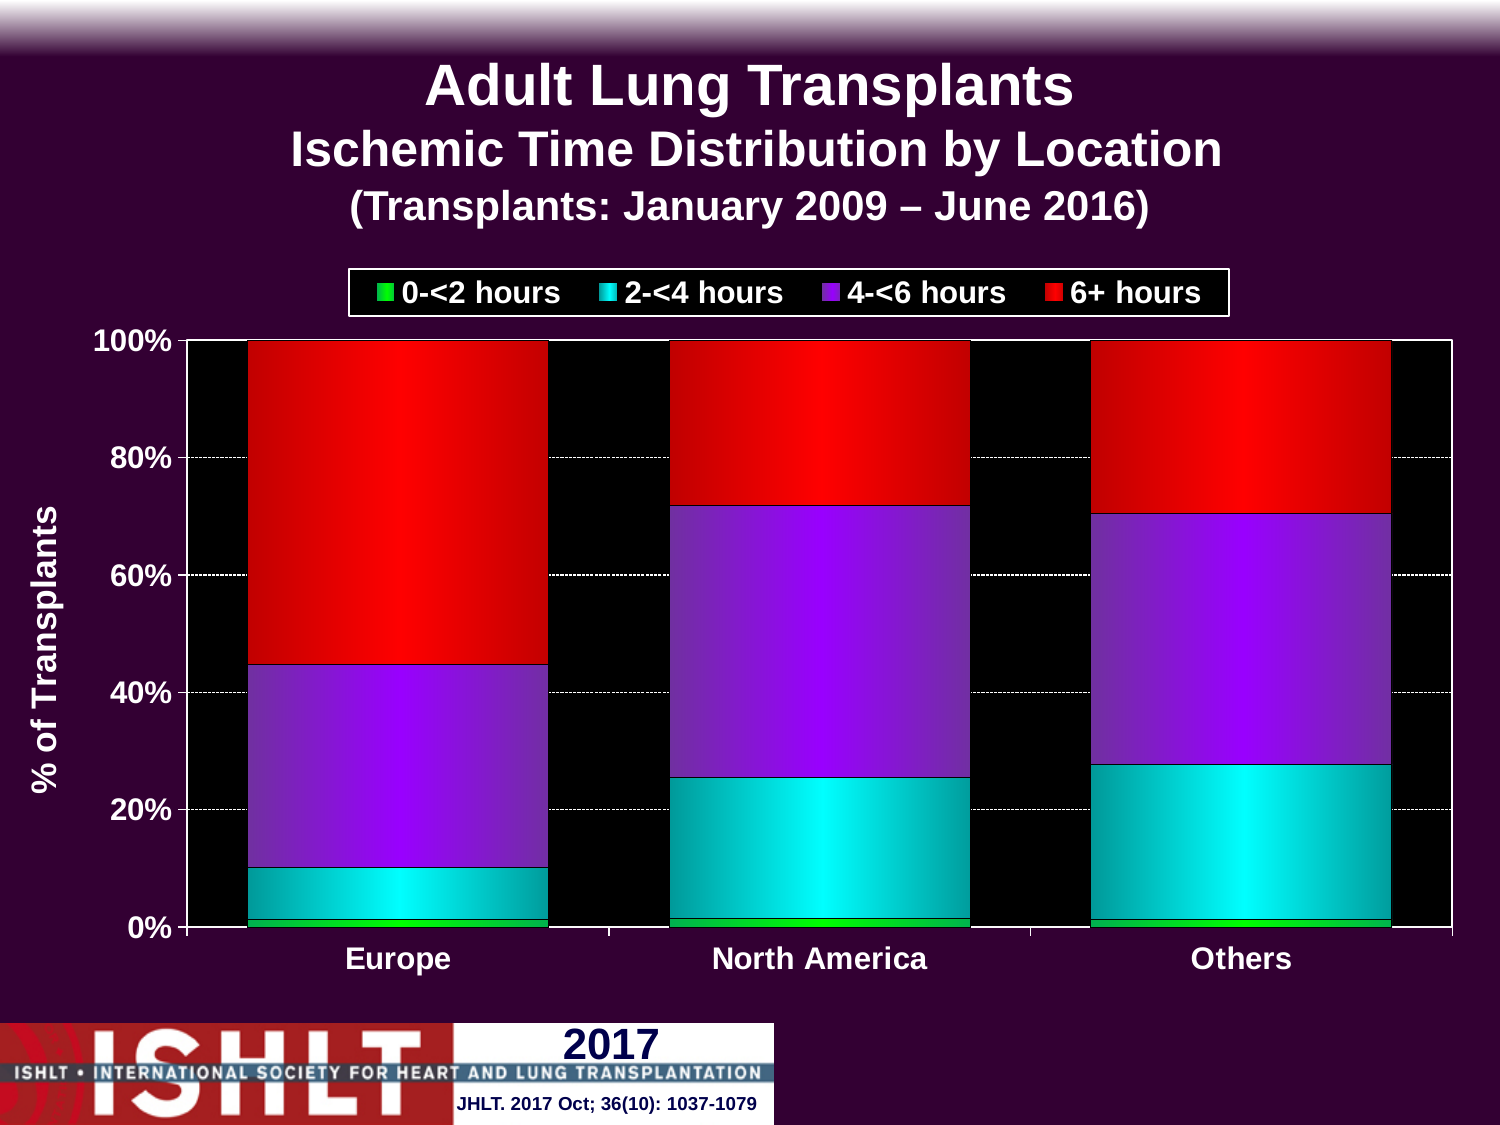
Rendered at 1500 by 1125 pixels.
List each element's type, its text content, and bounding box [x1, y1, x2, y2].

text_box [0, 1007, 774, 1125]
text_box (Transplants: January 2009 – June 2016) [0, 171, 1500, 236]
text_box Adult Lung Transplants Ischemic Time Distribution by Location [0, 61, 1500, 171]
chart [12, 237, 1476, 1038]
